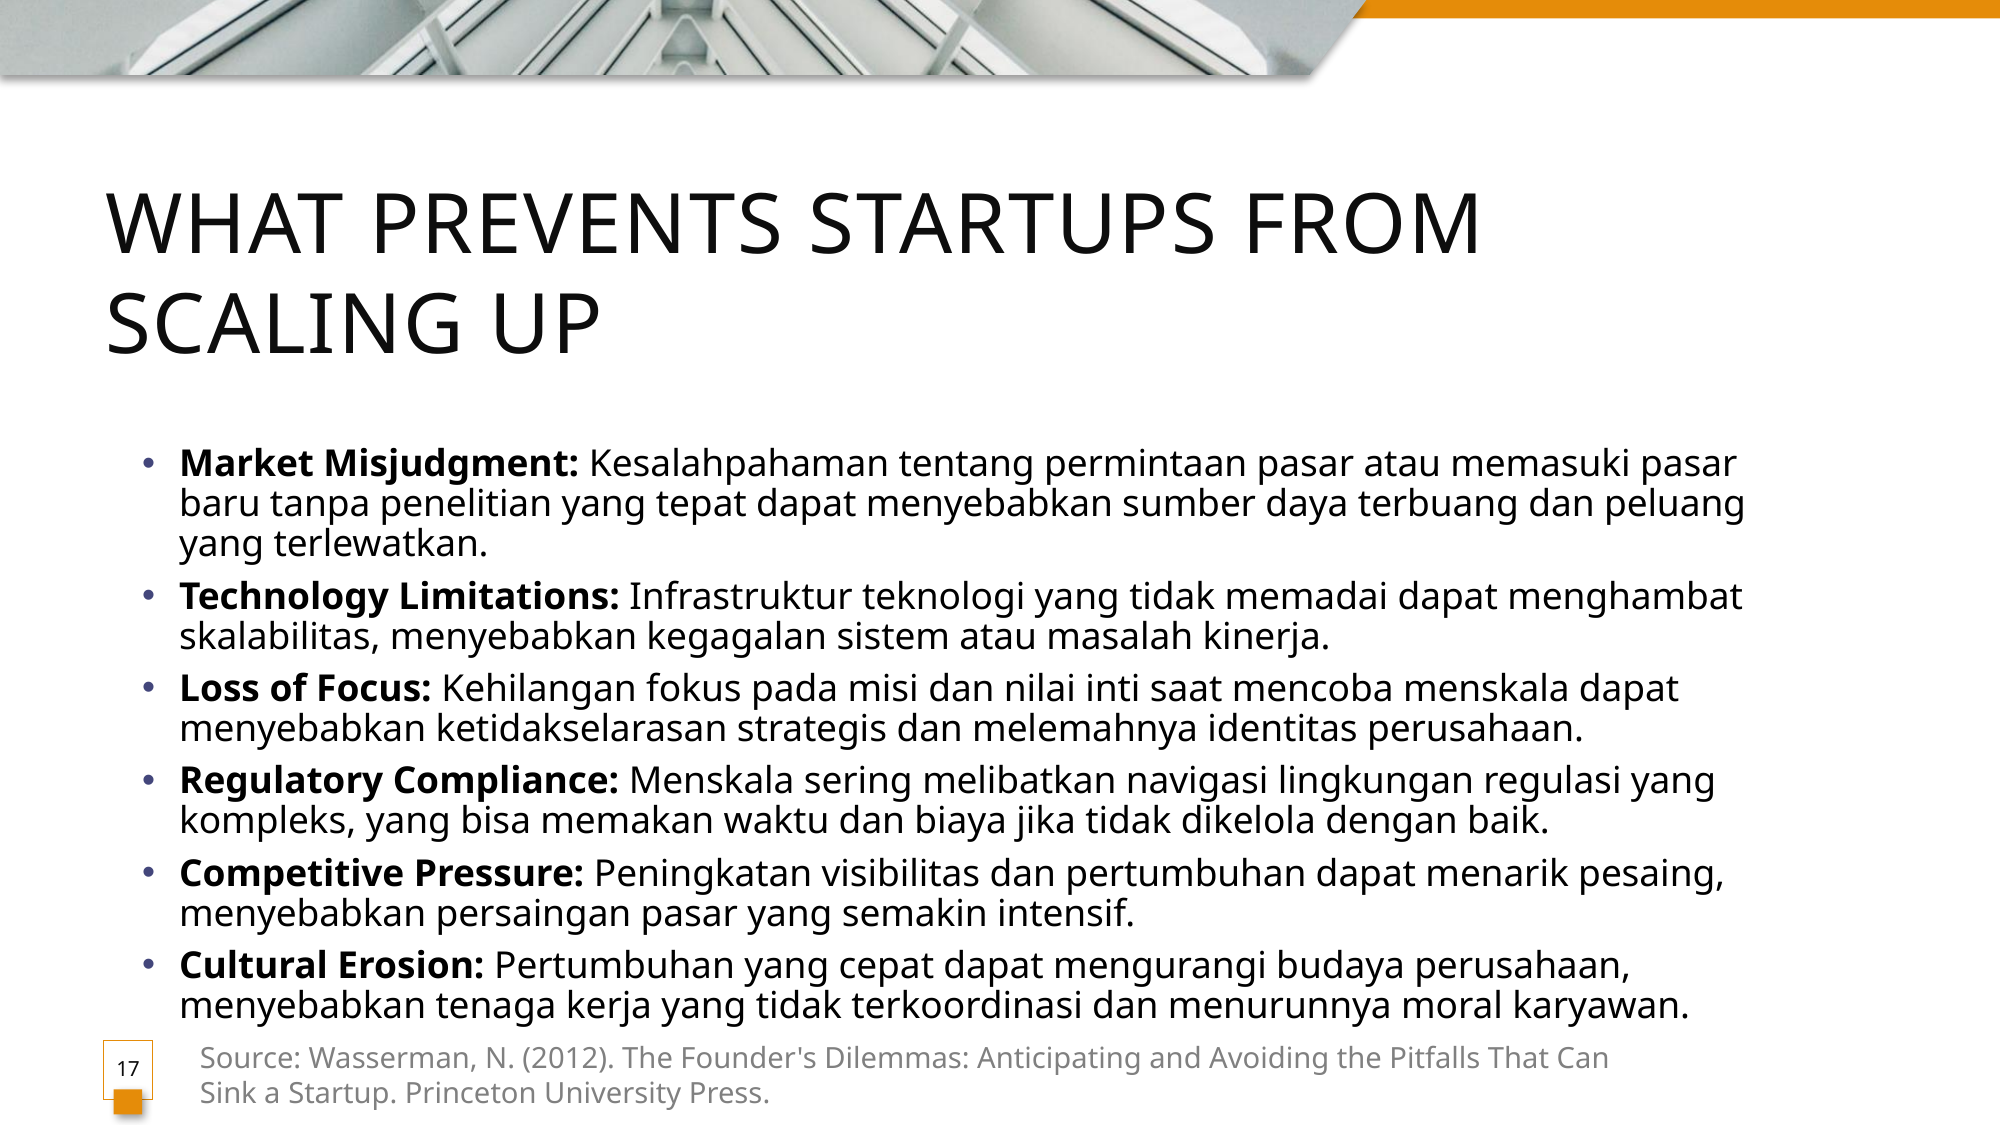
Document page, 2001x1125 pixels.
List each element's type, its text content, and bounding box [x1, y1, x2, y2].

picture [0, 0, 1367, 76]
text_box [113, 1089, 143, 1115]
text_box Source: Wasserman, N. (2012). The Founder's Dilemmas: Anticipating and Avoiding the Pitfalls That Can Sink a Startup. Princeton University Press. [184, 1031, 1680, 1117]
slide_number 17 [103, 1040, 153, 1100]
list Market Misjudgment: Kesalahpahaman tentang permintaan pasar atau memasuki pasar baru tanpa penelitian yang tepat dapat menyebabkan sumber daya terbuang dan peluang yang terlewatkan. Technology Limitations: Infrastruktur teknologi yang tidak memadai dapat menghambat skalabilitas, menyebabkan kegagalan sistem atau masalah kinerja. Loss of Focus: Kehilangan fokus pada misi dan nilai inti saat mencoba menskala dapat menyebabkan ketidakselarasan strategis dan melemahnya identitas perusahaan. Regulatory Compliance: Menskala sering melibatkan navigasi lingkungan regulasi yang kompleks, yang bisa memakan waktu dan biaya jika tidak dikelola dengan baik. Competitive Pressure: Peningkatan visibilitas dan pertumbuhan dapat menarik pesaing, menyebabkan persaingan pasar yang semakin intensif. Cultural Erosion: Pertumbuhan yang cepat dapat mengurangi budaya perusahaan, menyebabkan tenaga kerja yang tidak terkoordinasi dan menurunnya moral karyawan. [90, 437, 1792, 1038]
title What prevents startups from scaling up [90, 162, 1863, 279]
